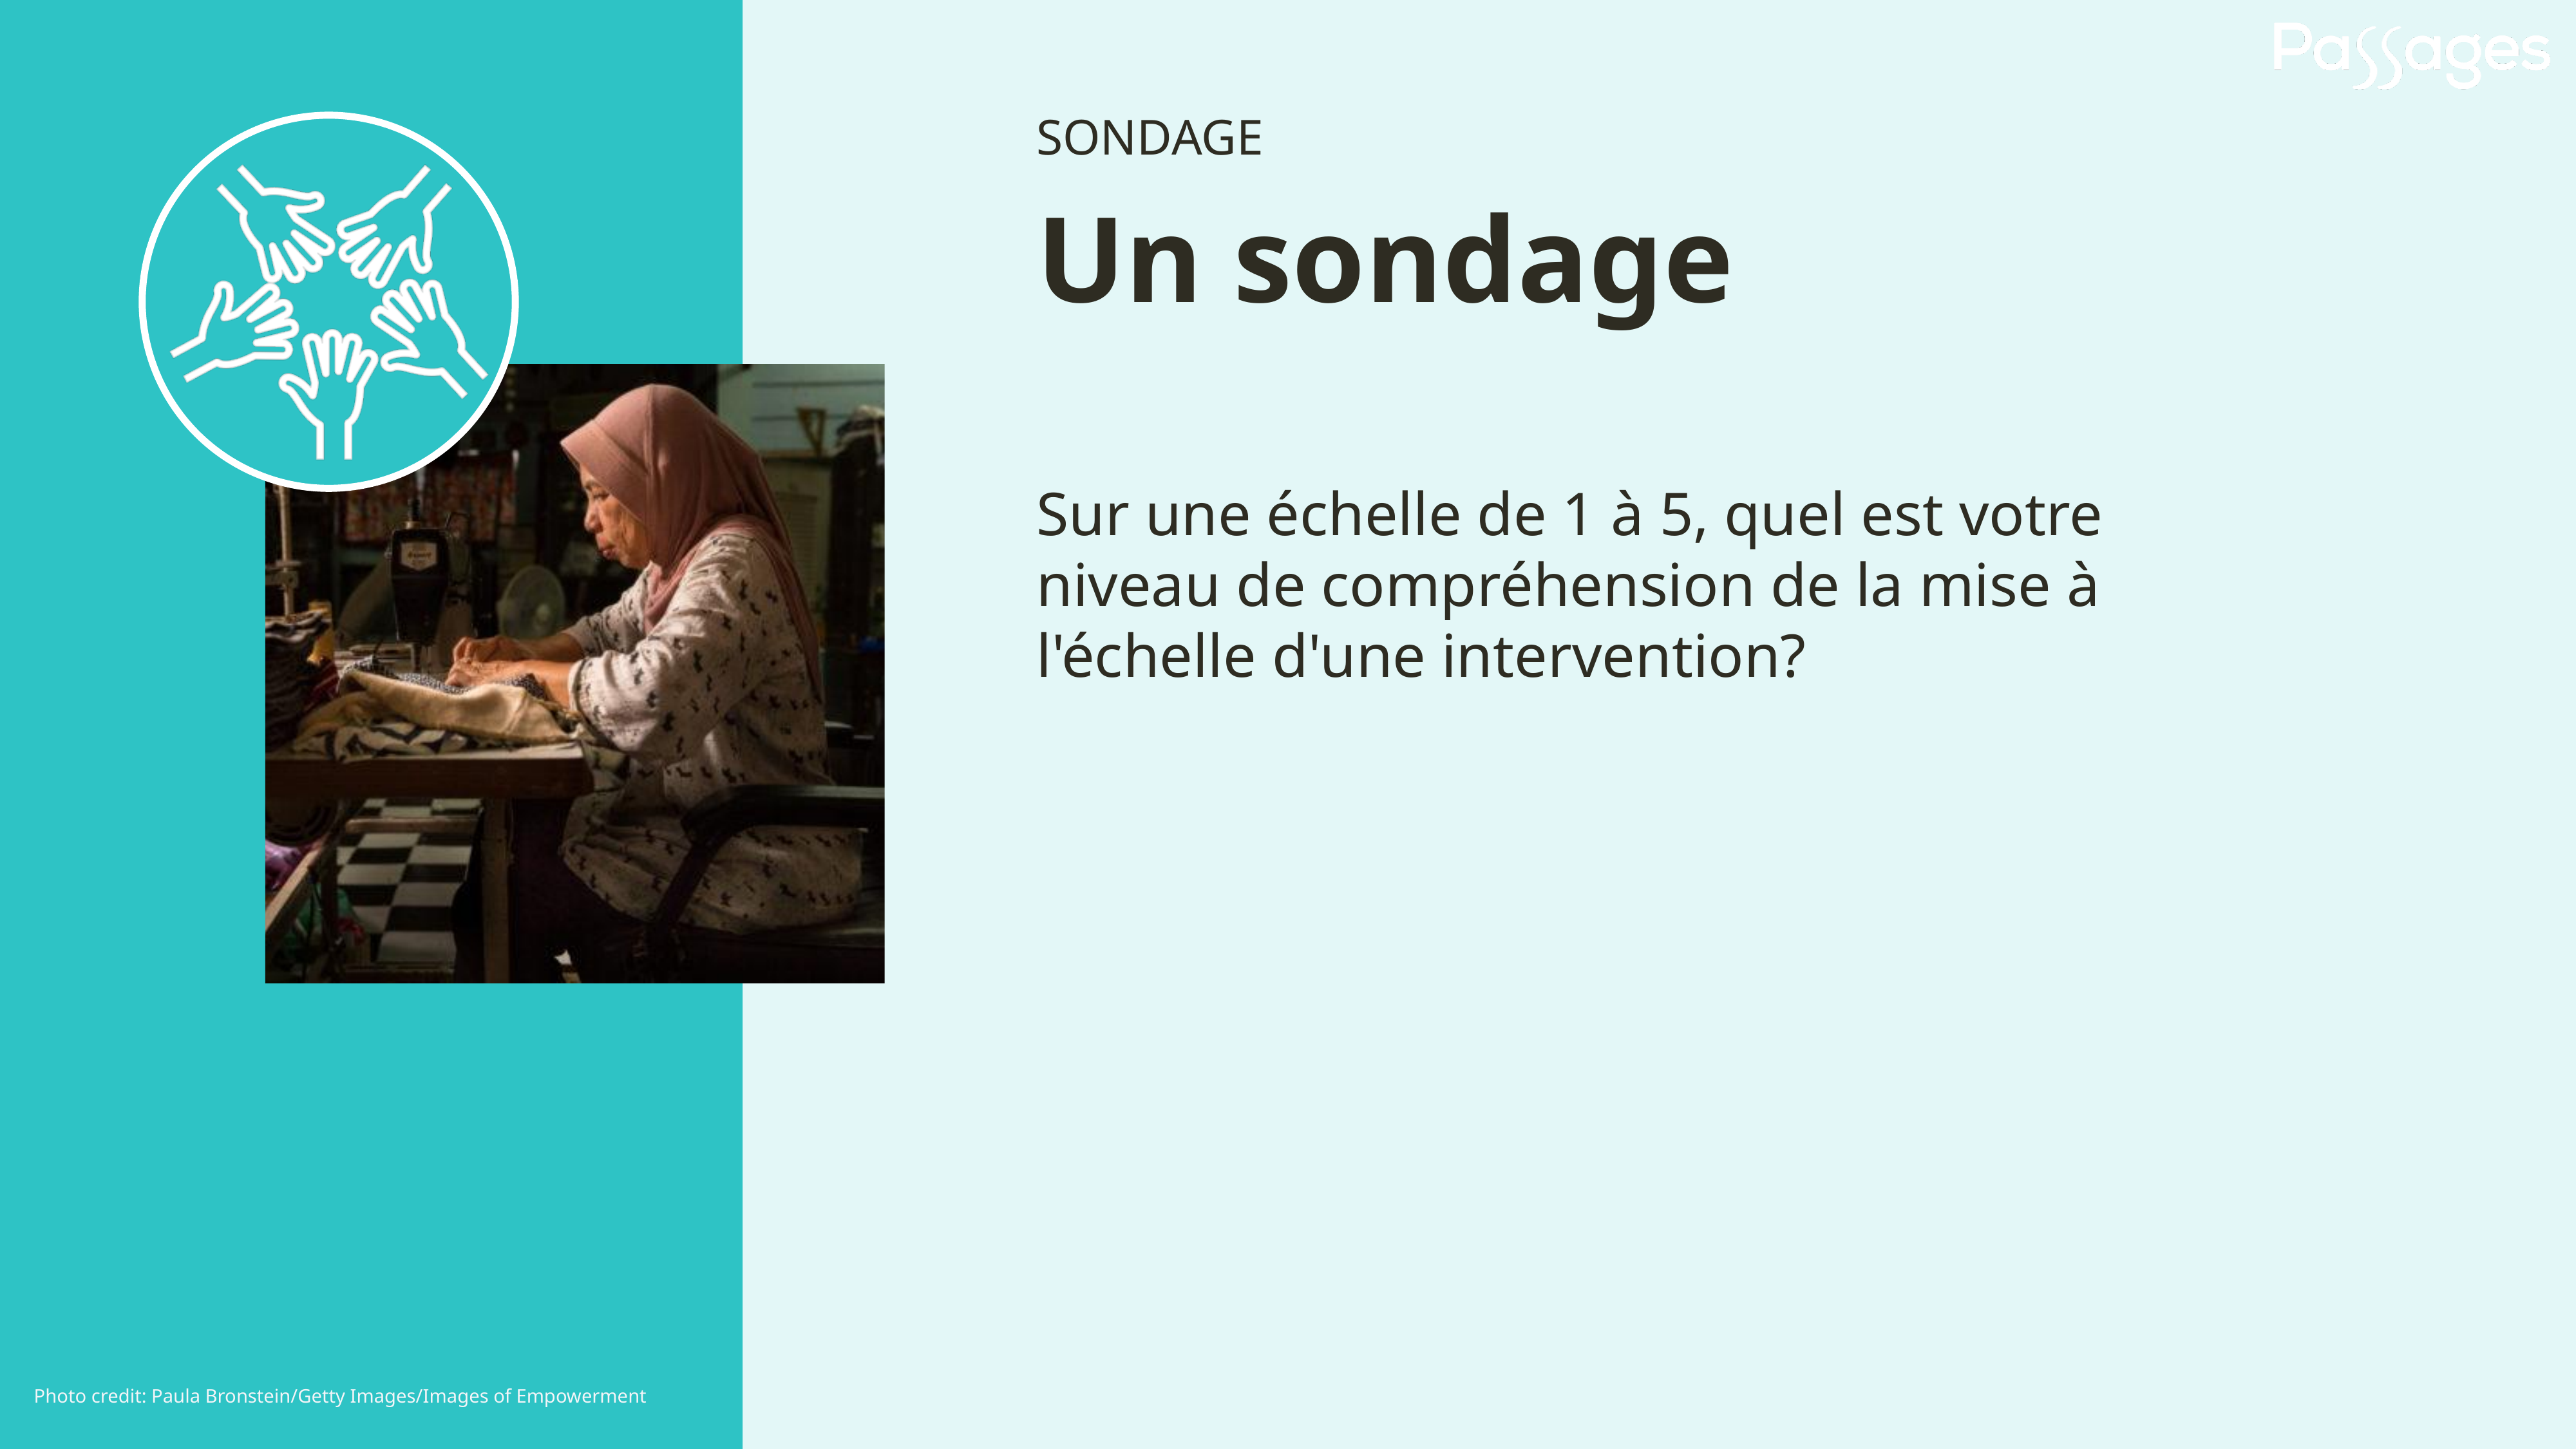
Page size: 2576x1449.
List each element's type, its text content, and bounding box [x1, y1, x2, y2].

picture [265, 364, 885, 984]
title Un sondage [1027, 207, 2253, 437]
text_box Photo credit: Paula Bronstein/Getty Images/Images of Empowerment [24, 1379, 681, 1412]
picture [2264, 0, 2559, 102]
list SONDAGE [1027, 101, 1999, 163]
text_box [142, 115, 516, 489]
list Sur une échelle de 1 à 5, quel est votre niveau de compréhension de la mise à l'échelle d'une intervention? [1027, 471, 2185, 1203]
